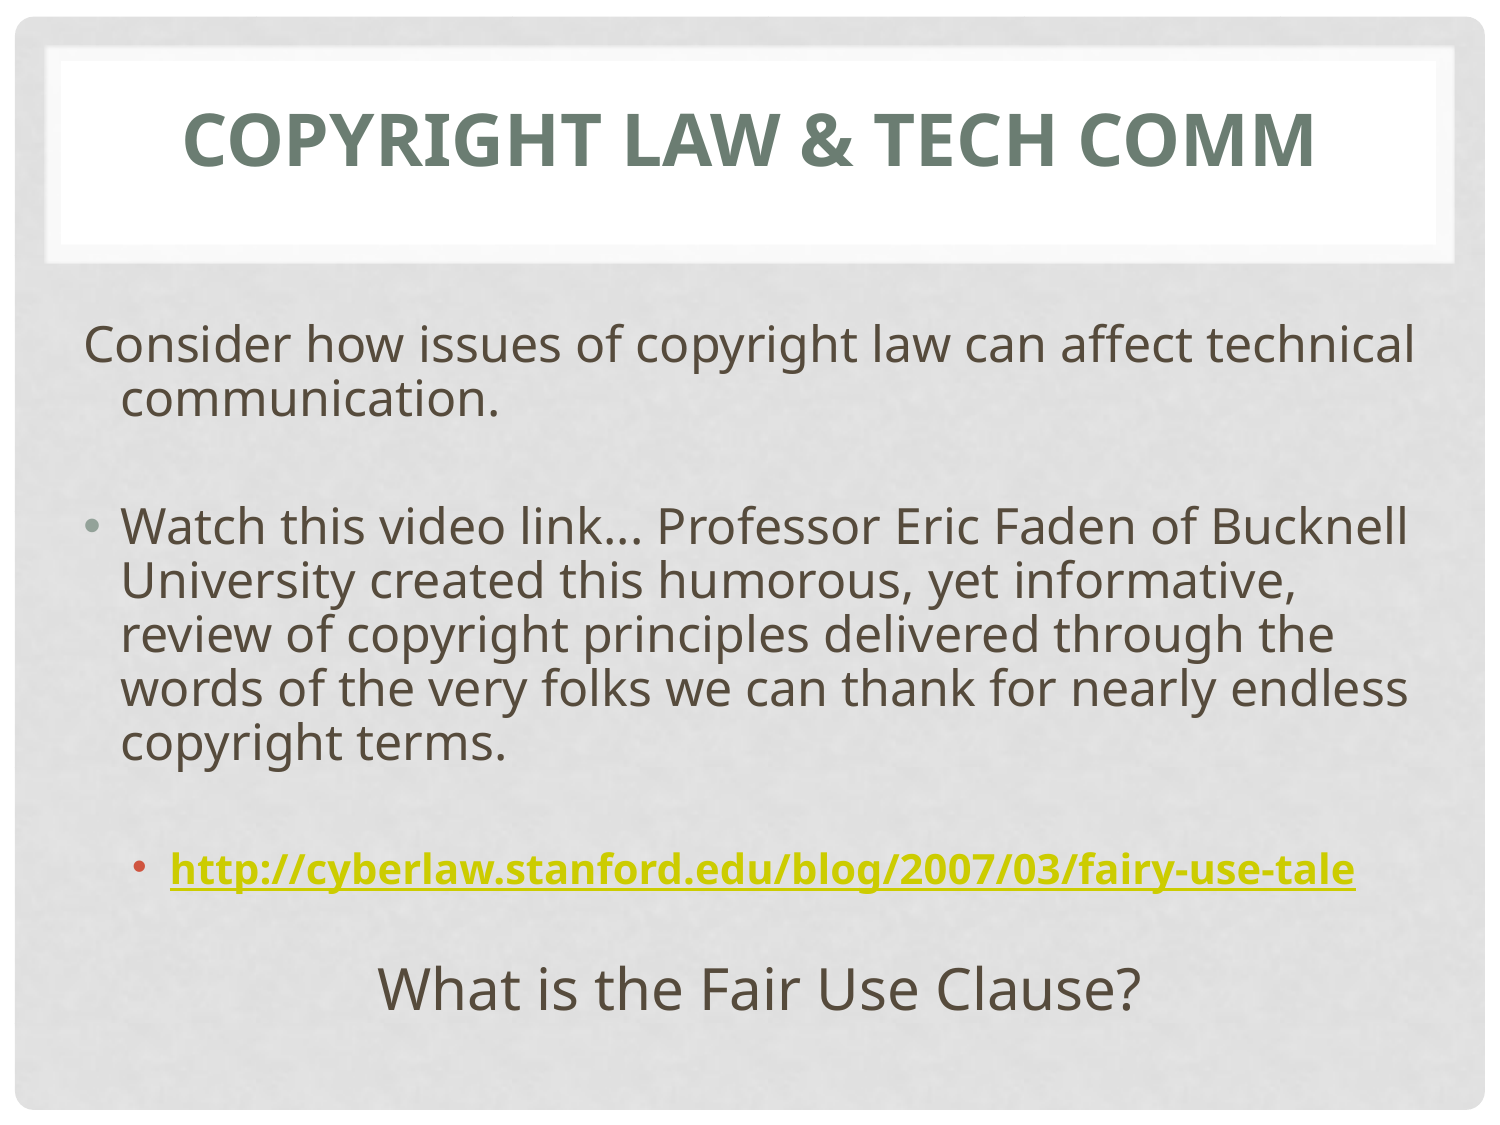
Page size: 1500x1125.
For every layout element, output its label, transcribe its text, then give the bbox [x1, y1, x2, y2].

title Copyright law & Tech Comm [49, 0, 1451, 275]
list Consider how issues of copyright law can affect technical communication. Watch this video link... Professor Eric Faden of Bucknell University created this humorous, yet informative, review of copyright principles delivered through the words of the very folks we can thank for nearly endless copyright terms. http://cyberlaw.stanford.edu/blog/2007/03/fairy-use-tale What is the Fair Use Clause? [49, 311, 1451, 1050]
